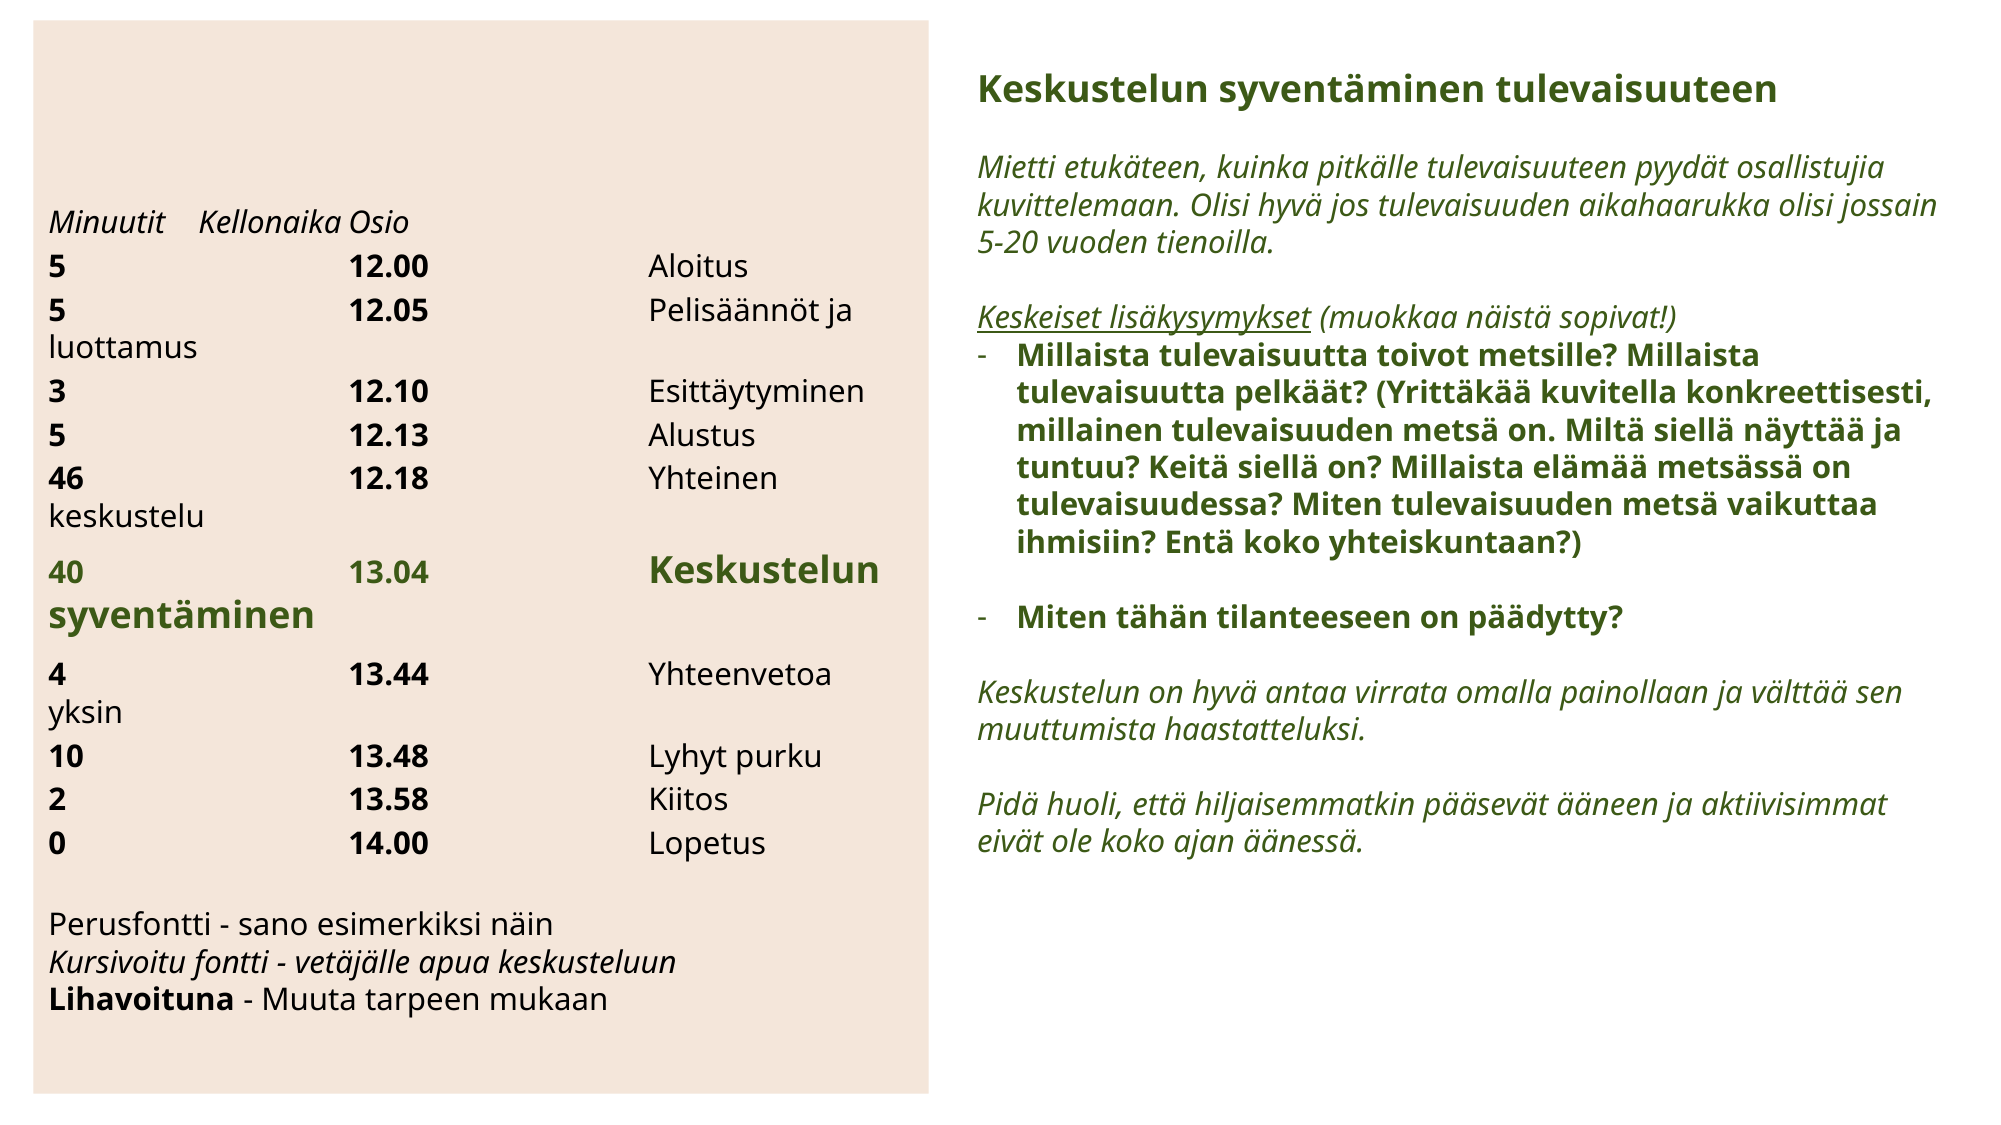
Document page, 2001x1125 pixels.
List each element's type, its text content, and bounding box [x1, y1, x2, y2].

text_box Keskustelun syventäminen tulevaisuuteen Mietti etukäteen, kuinka pitkälle tulevaisuuteen pyydät osallistujia kuvittelemaan. Olisi hyvä jos tulevaisuuden aikahaarukka olisi jossain 5-20 vuoden tienoilla. Keskeiset lisäkysymykset (muokkaa näistä sopivat!) Millaista tulevaisuutta toivot metsille? Millaista tulevaisuutta pelkäät? (Yrittäkää kuvitella konkreettisesti, millainen tulevaisuuden metsä on. Miltä siellä näyttää ja tuntuu? Keitä siellä on? Millaista elämää metsässä on tulevaisuudessa? Miten tulevaisuuden metsä vaikuttaa ihmisiin? Entä koko yhteiskuntaan?) Miten tähän tilanteeseen on päädytty? Keskustelun on hyvä antaa virrata omalla painollaan ja välttää sen muuttumista haastatteluksi. Pidä huoli, että hiljaisemmatkin pääsevät ääneen ja aktiivisimmat eivät ole koko ajan äänessä. [962, 20, 1967, 1106]
text_box Minuutit Kellonaika Osio 5 12.00 Aloitus 5 12.05 Pelisäännöt ja luottamus 3 12.10 Esittäytyminen 5 12.13 Alustus 46 12.18 Yhteinen keskustelu 40 13.04 Keskustelun syventäminen 4 13.44 Yhteenvetoa yksin 10 13.48 Lyhyt purku 2 13.58 Kiitos 0 14.00 Lopetus Perusfontti - sano esimerkiksi näin Kursivoitu fontti - vetäjälle apua keskusteluun Lihavoituna - Muuta tarpeen mukaan [33, 20, 929, 1094]
